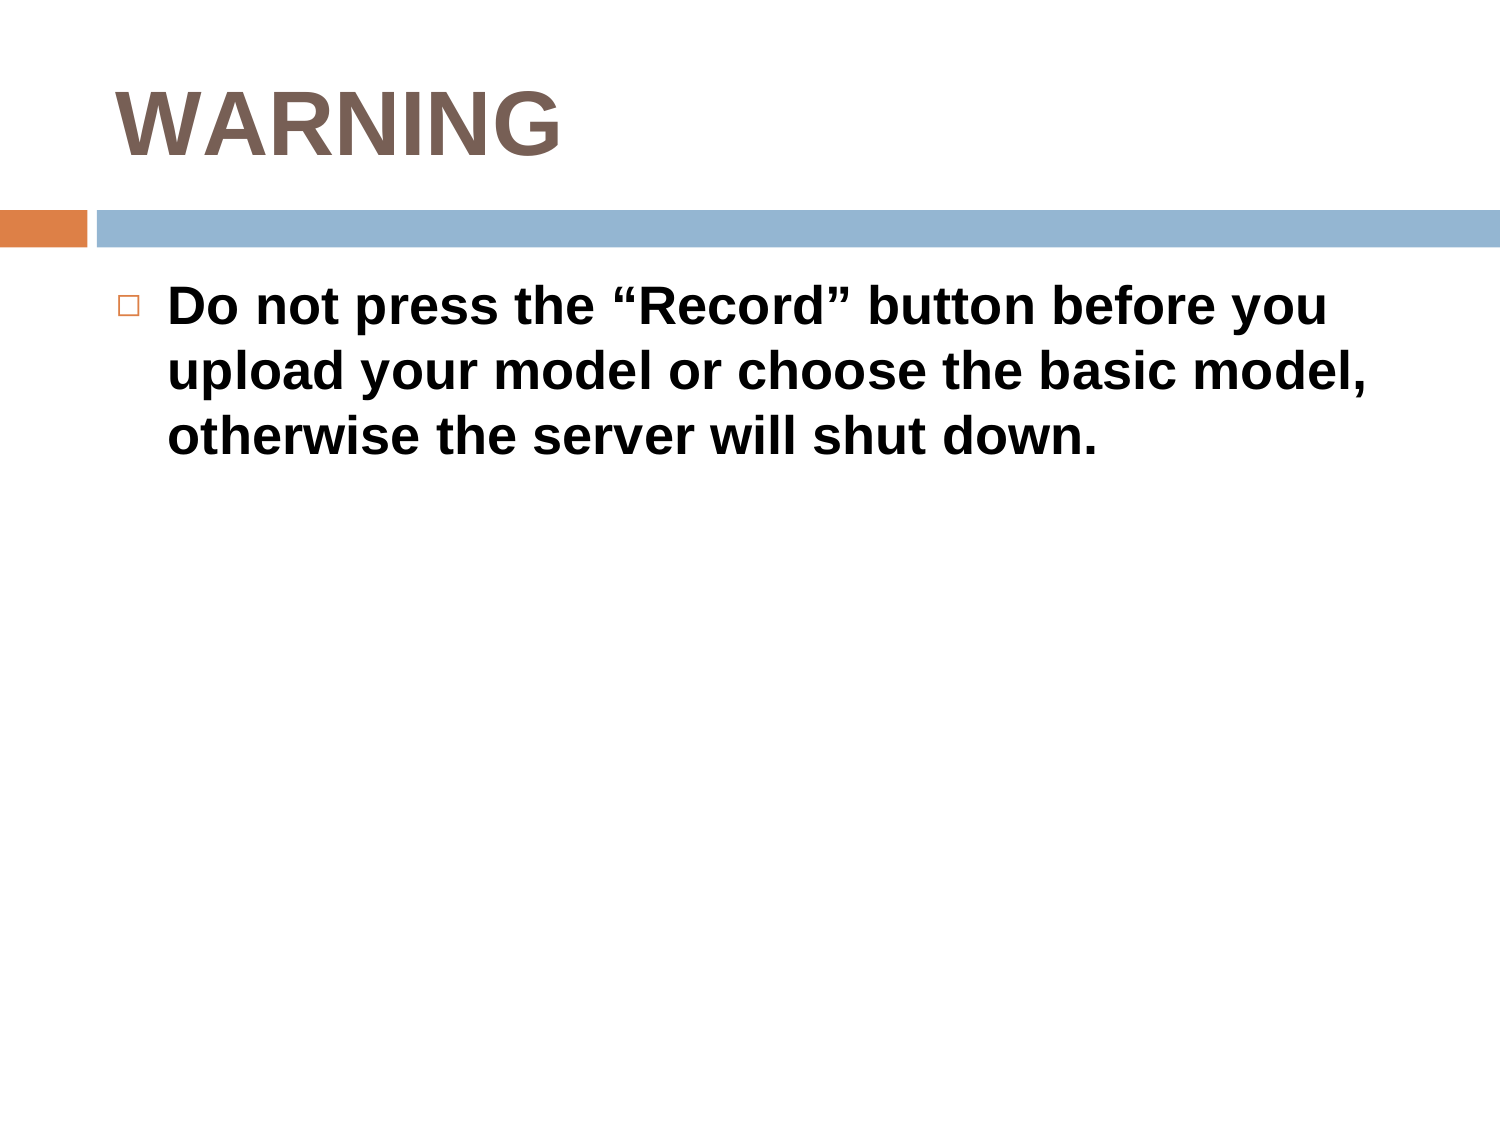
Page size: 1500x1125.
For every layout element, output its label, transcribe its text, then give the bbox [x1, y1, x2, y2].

title WARNING [100, 37, 1438, 200]
list Do not press the “Record” button before you upload your model or choose the basic model, otherwise the server will shut down. [100, 262, 1438, 1000]
